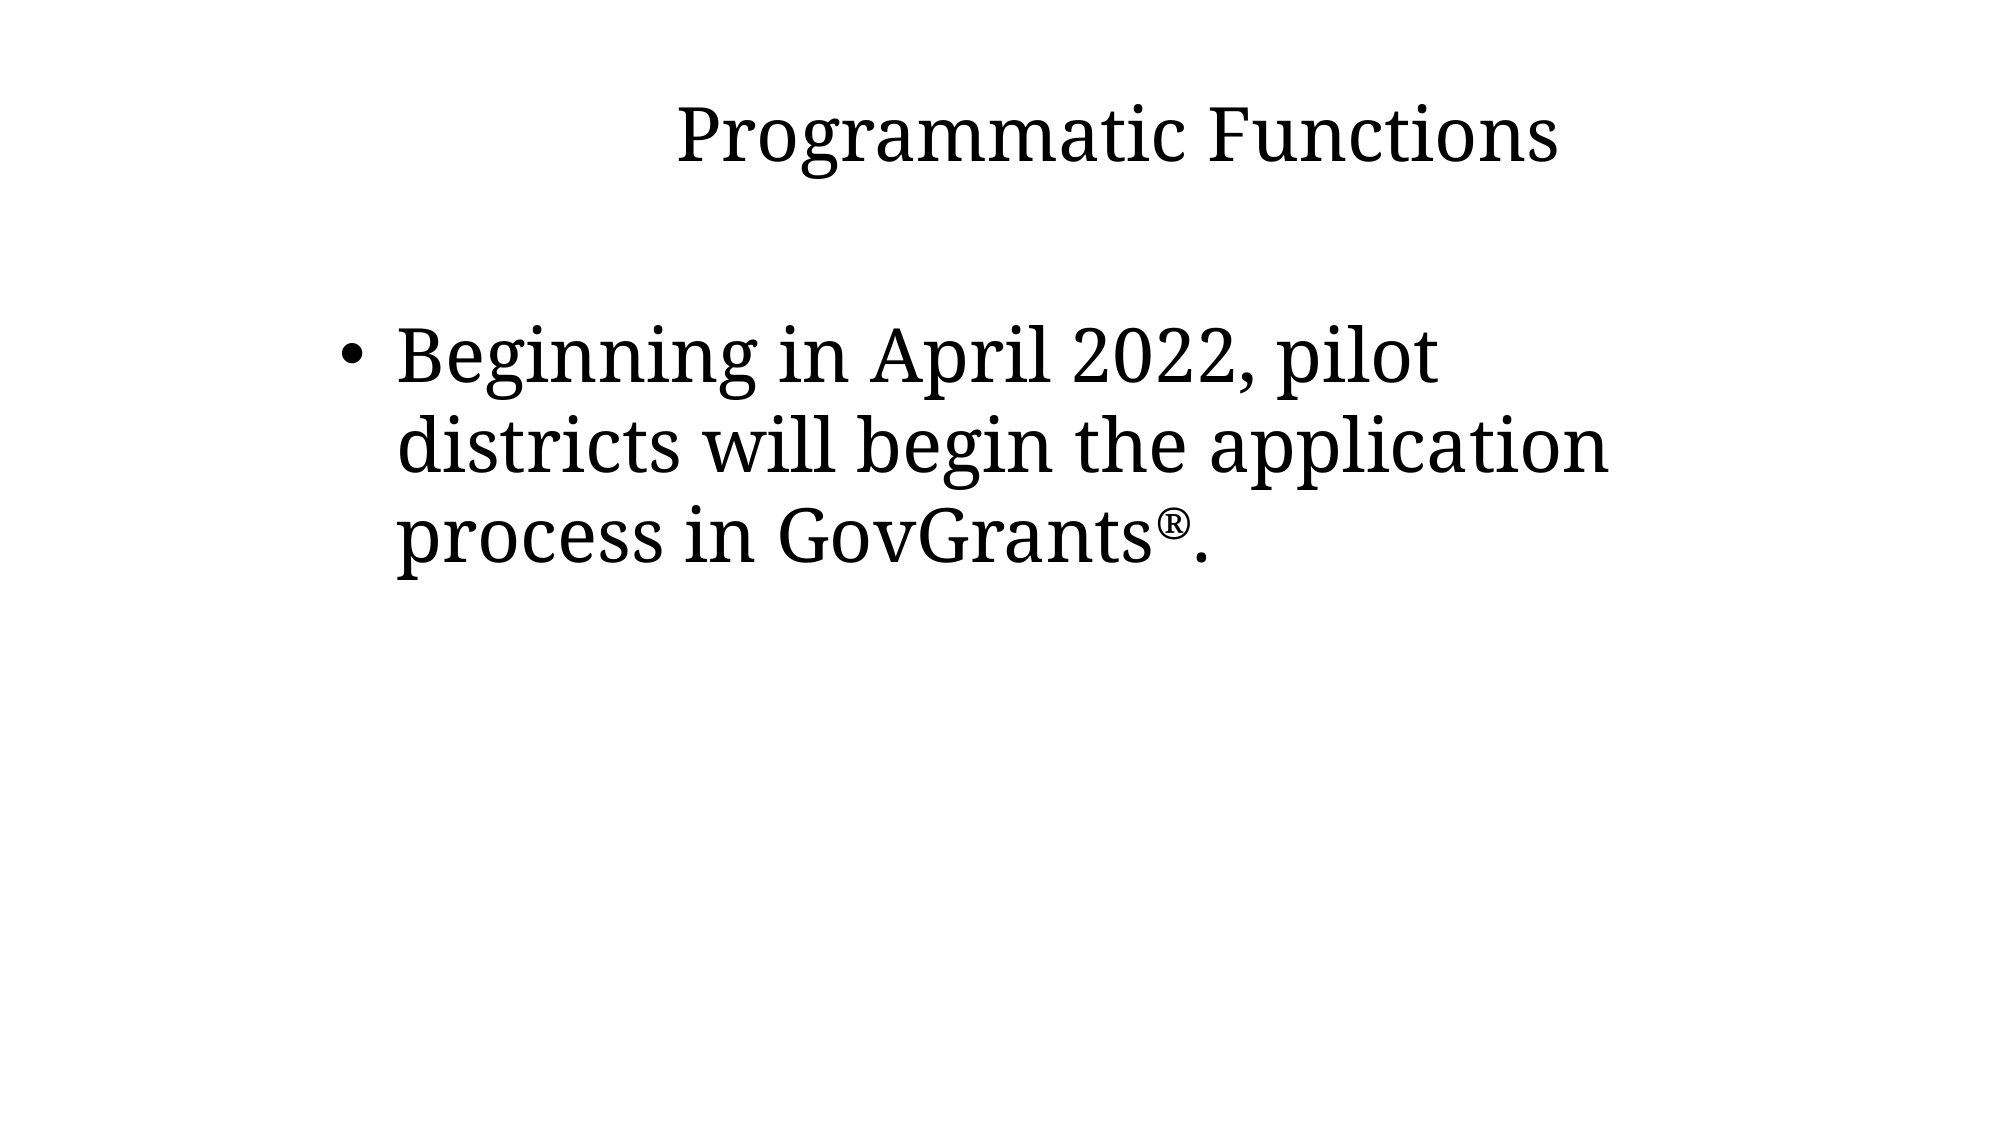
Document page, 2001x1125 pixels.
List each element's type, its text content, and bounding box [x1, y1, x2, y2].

list Beginning in April 2022, pilot districts will begin the application process in GovGrants®. [324, 299, 1675, 1043]
title Programmatic Functions [562, 37, 1675, 225]
